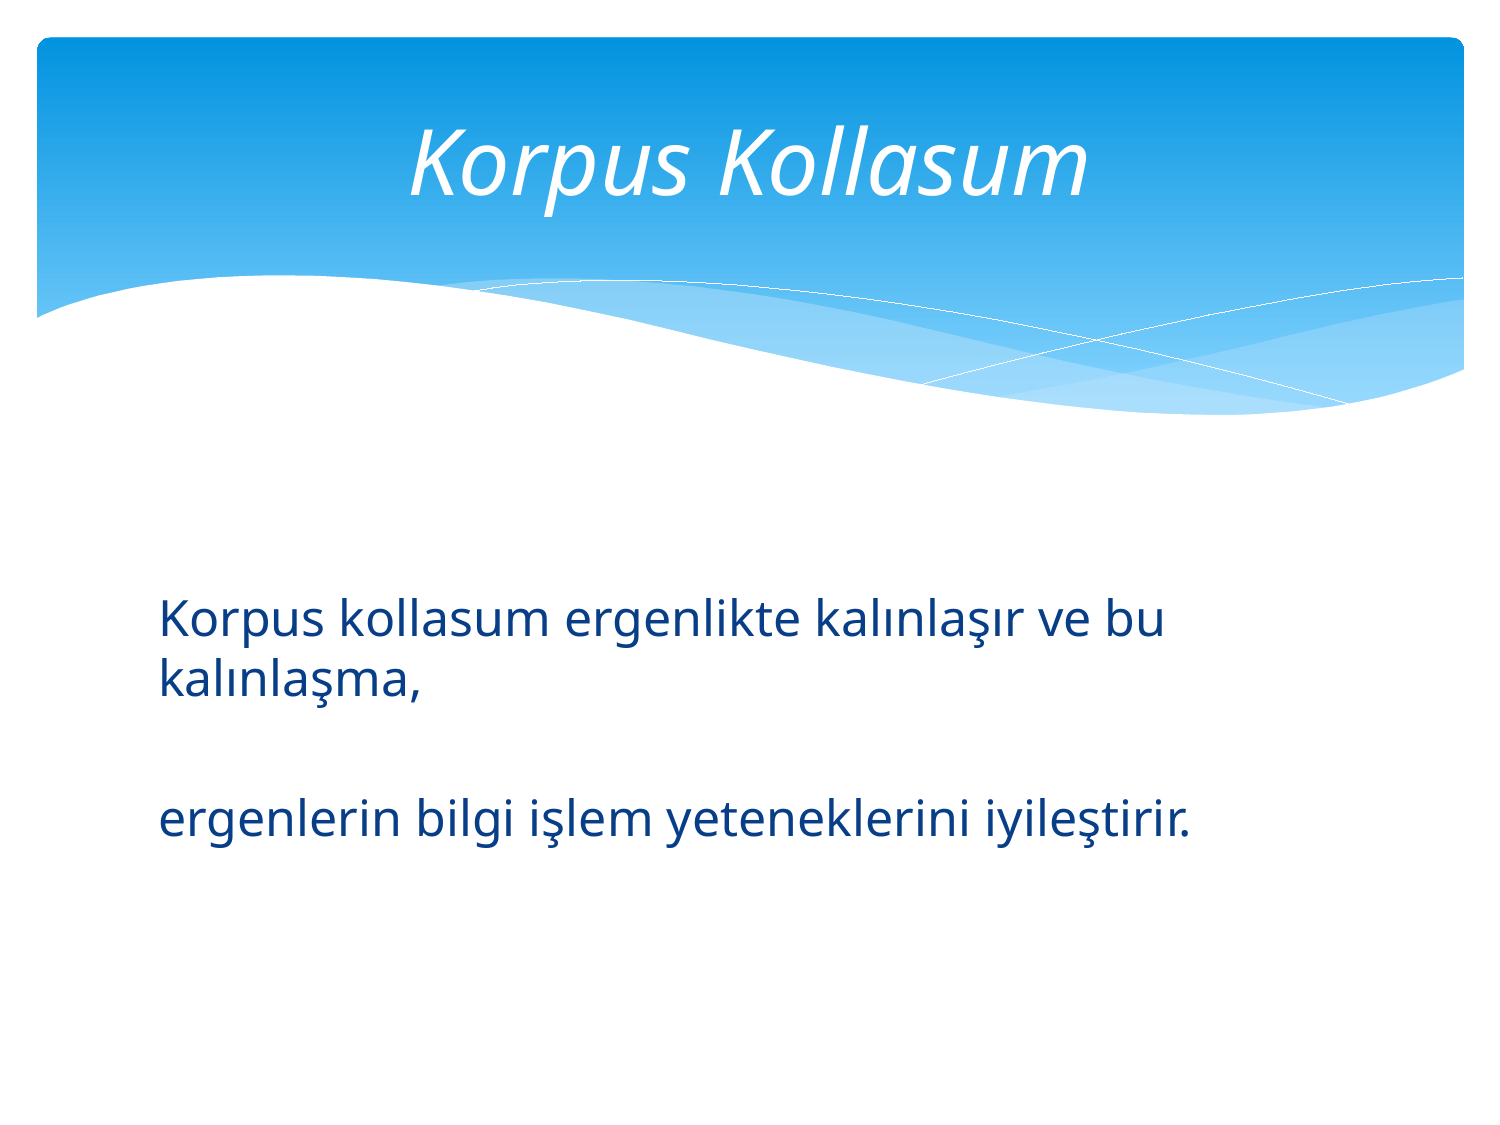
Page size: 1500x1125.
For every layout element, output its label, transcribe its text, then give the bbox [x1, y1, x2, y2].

list Korpus kollasum ergenlikte kalınlaşır ve bu kalınlaşma, ergenlerin bilgi işlem yeteneklerini iyileştirir. [143, 438, 1359, 1005]
title Korpus Kollasum [75, 55, 1425, 261]
